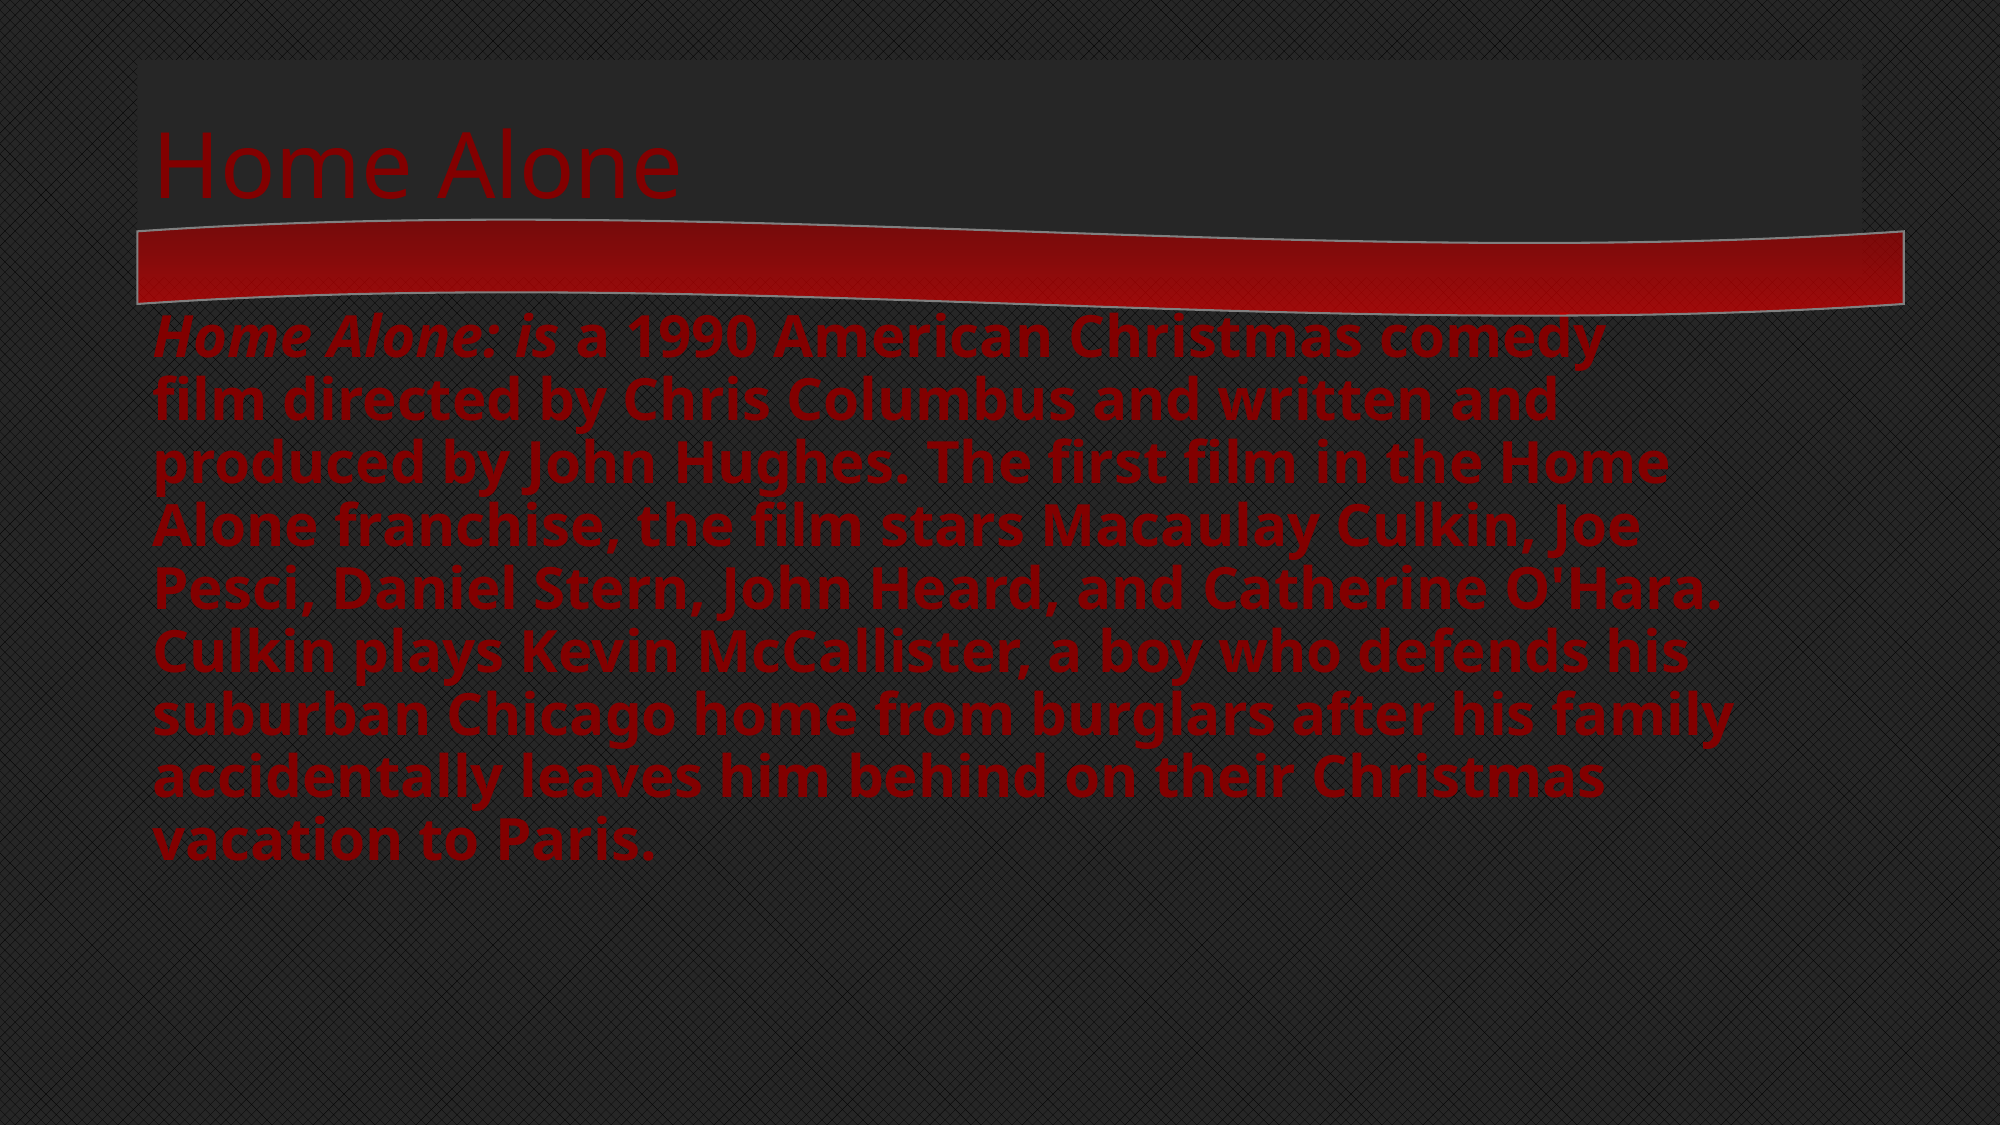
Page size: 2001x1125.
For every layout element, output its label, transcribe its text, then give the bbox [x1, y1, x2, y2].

text_box [136, 218, 1905, 317]
list Home Alone: is a 1990 American Christmas comedy film directed by Chris Columbus and written and produced by John Hughes. The first film in the Home Alone franchise, the film stars Macaulay Culkin, Joe Pesci, Daniel Stern, John Heard, and Catherine O'Hara. Culkin plays Kevin McCallister, a boy who defends his suburban Chicago home from burglars after his family accidentally leaves him behind on their Christmas vacation to Paris. [137, 299, 1863, 1014]
title Home Alone [137, 59, 1863, 241]
